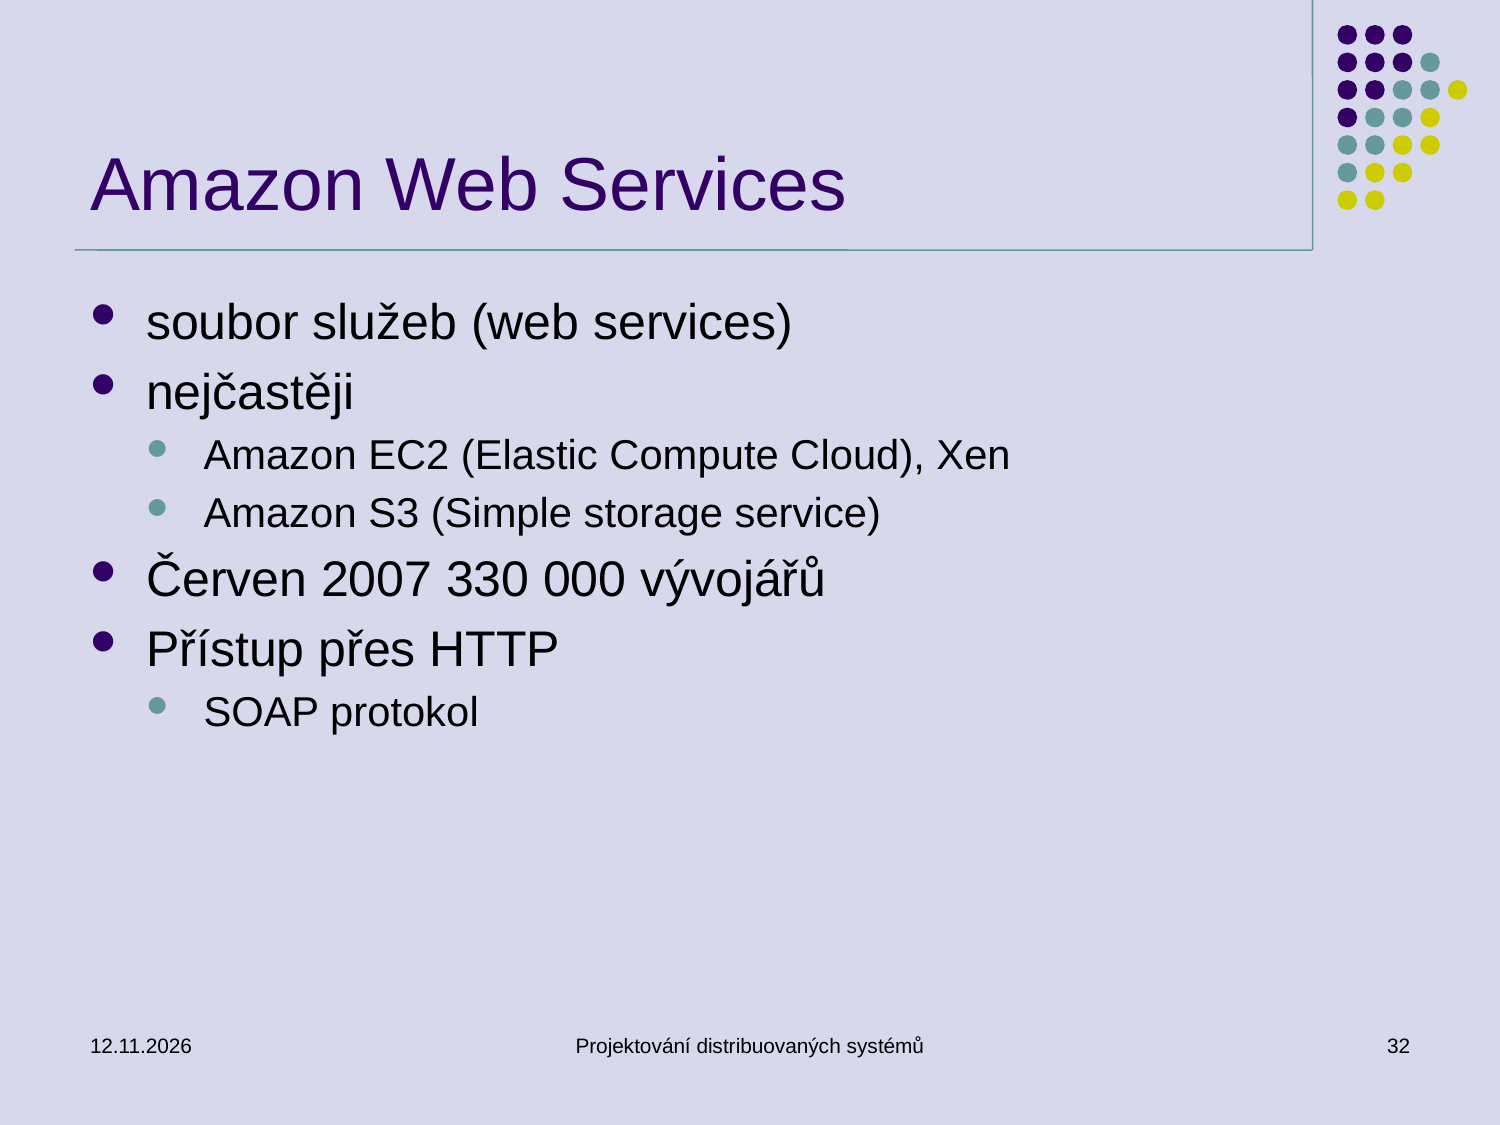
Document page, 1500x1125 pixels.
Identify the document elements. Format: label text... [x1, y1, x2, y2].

list soubor služeb (web services) nejčastěji Amazon EC2 (Elastic Compute Cloud), Xen Amazon S3 (Simple storage service) Červen 2007 330 000 vývojářů Přístup přes HTTP SOAP protokol [75, 282, 1425, 1006]
footer Projektování distribuovaných systémů [512, 1025, 988, 1100]
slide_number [75, 1025, 425, 1100]
slide_number 32 [1074, 1025, 1425, 1100]
title Amazon Web Services [75, 20, 1313, 233]
